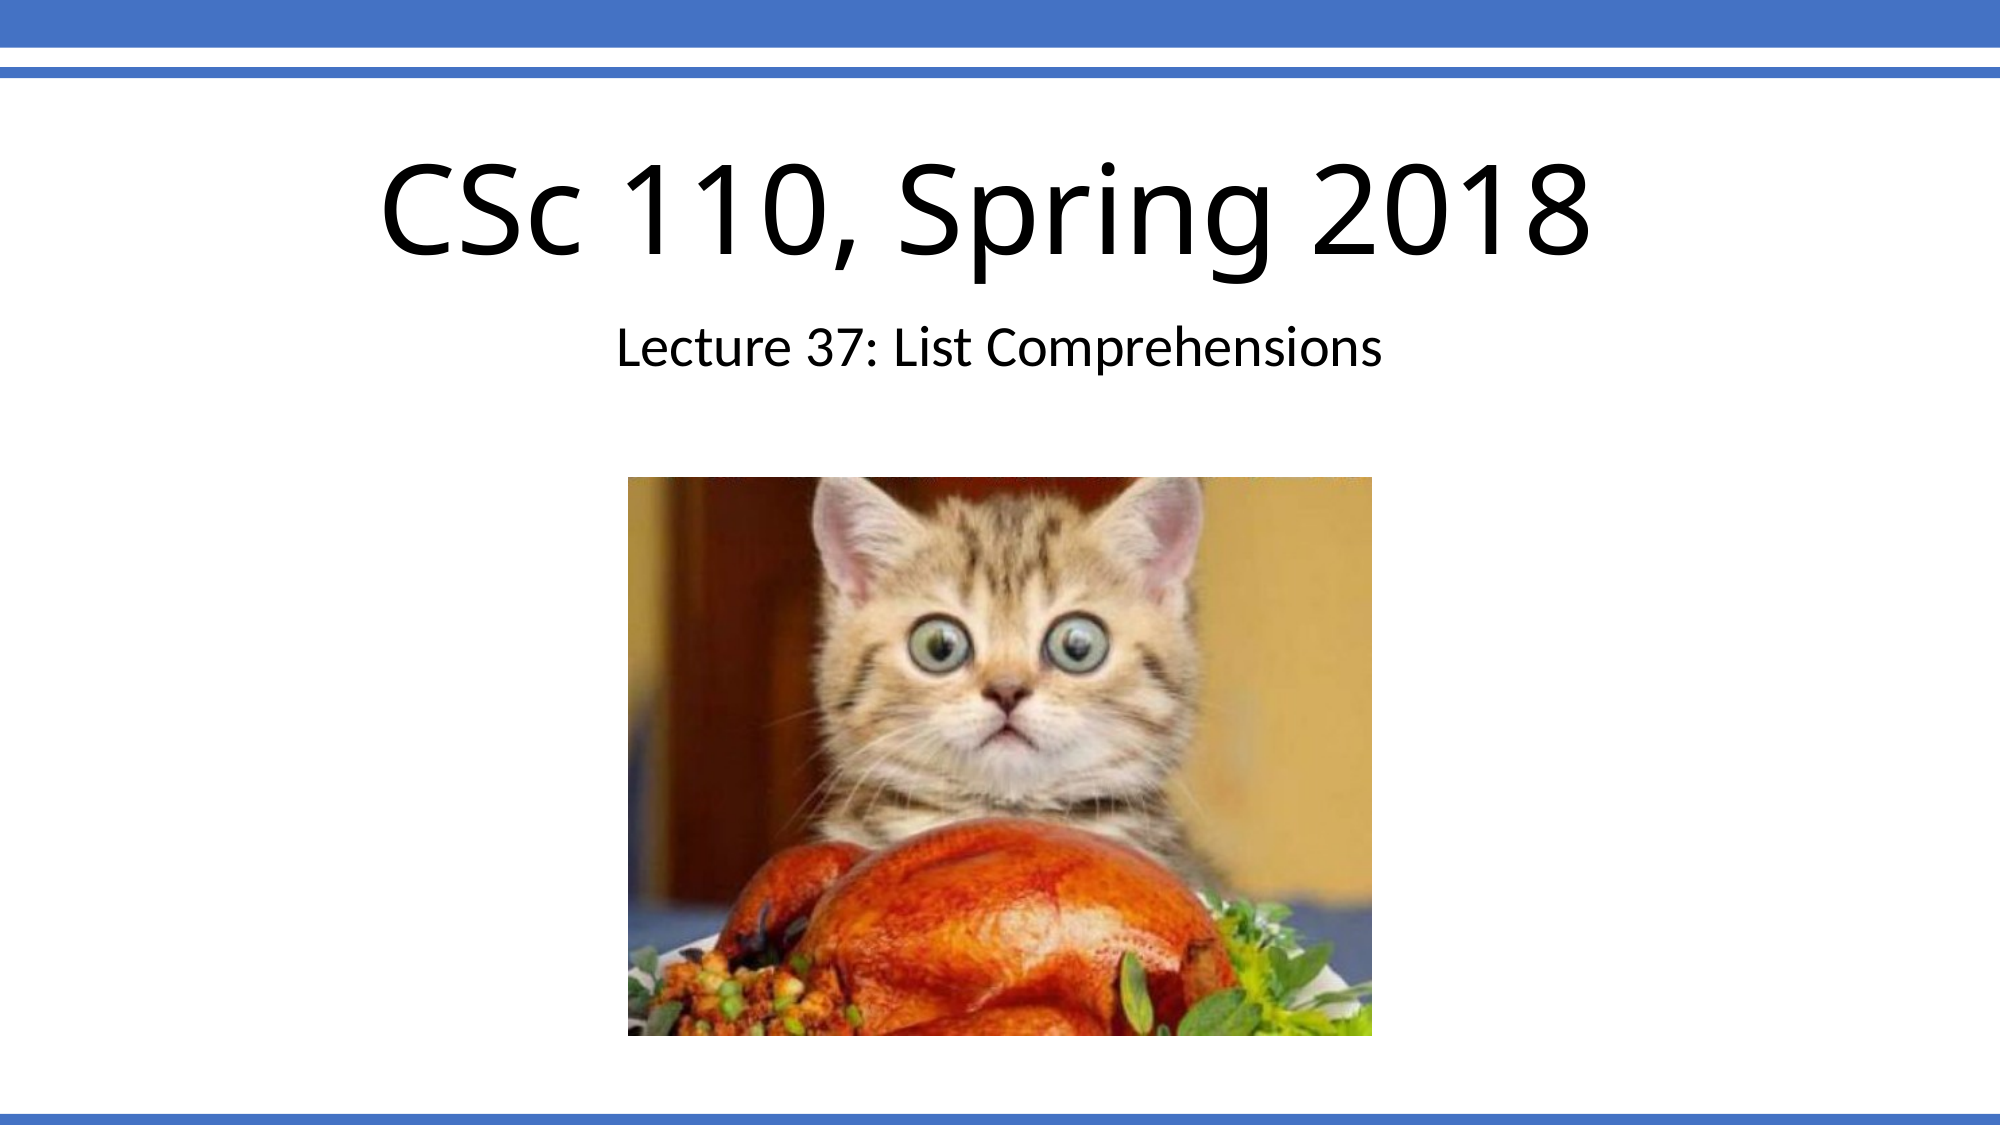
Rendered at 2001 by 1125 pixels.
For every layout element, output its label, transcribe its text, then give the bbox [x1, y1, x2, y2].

text_box CSc 110, Spring 2018 [362, 93, 1638, 308]
picture [627, 477, 1372, 1036]
text_box Lecture 37: List Comprehensions [362, 308, 1638, 542]
